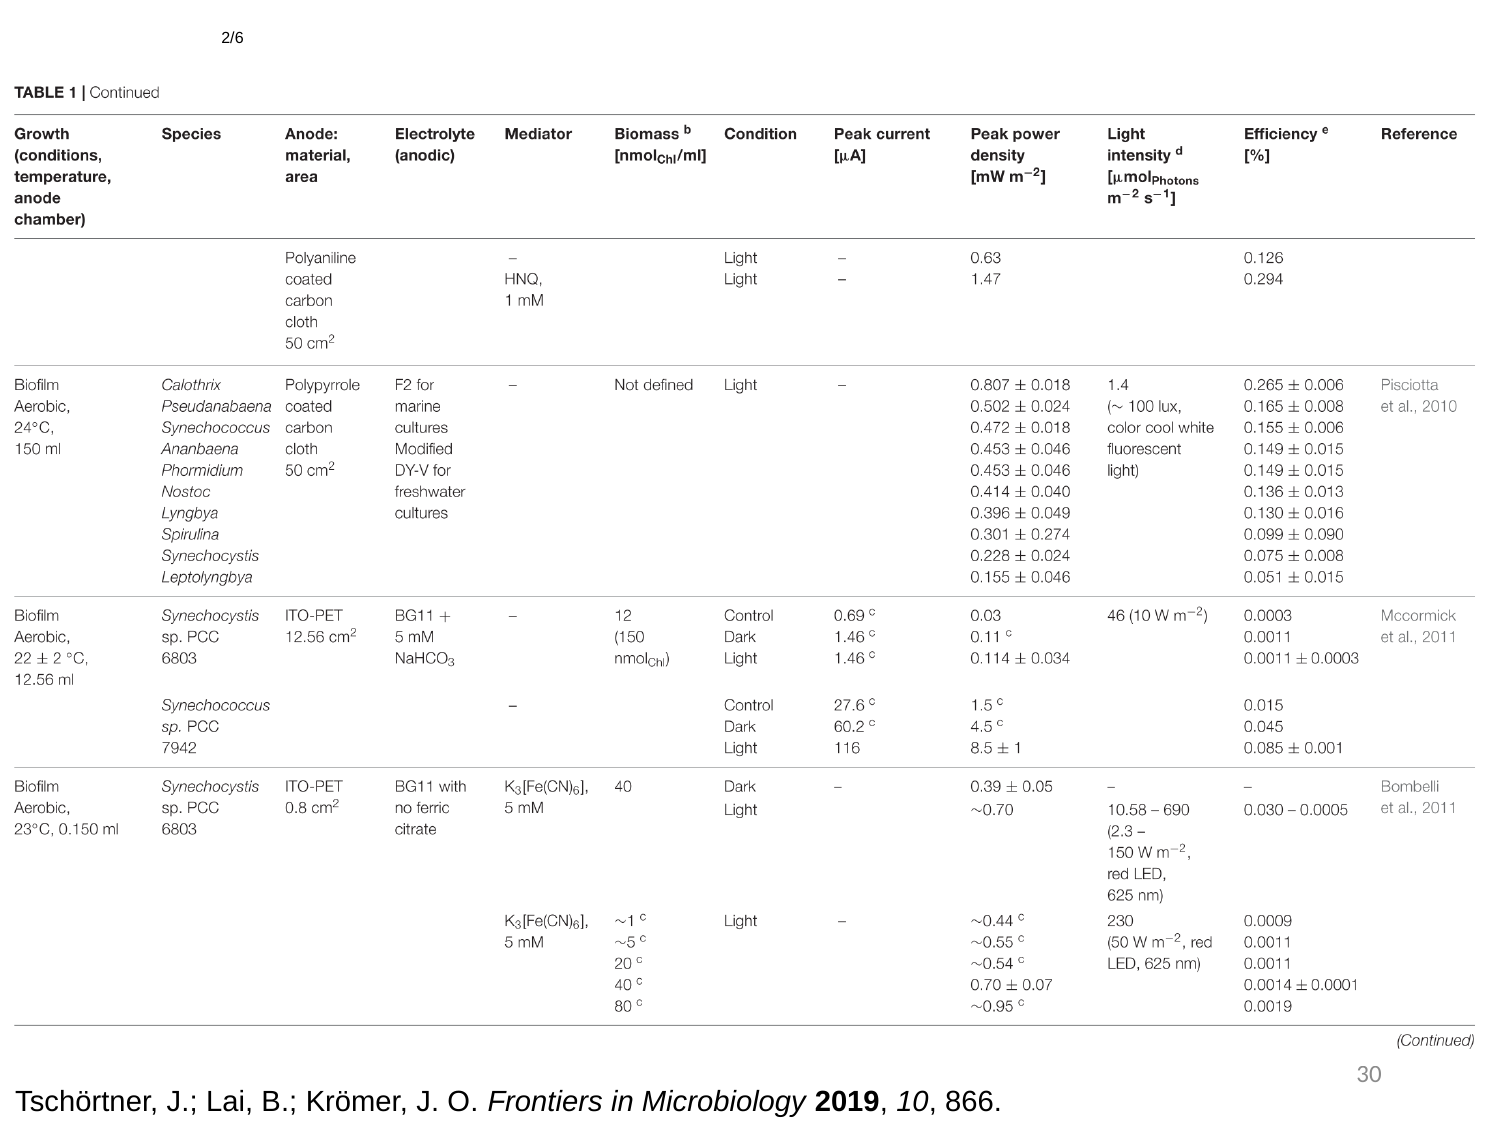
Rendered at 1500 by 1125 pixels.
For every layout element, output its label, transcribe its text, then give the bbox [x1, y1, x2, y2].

picture [0, 74, 1500, 1066]
title 2/6 [206, 22, 1500, 56]
slide_number 30 [1059, 1066, 1397, 1103]
text_box Tschörtner, J.; Lai, B.; Krömer, J. O. Frontiers in Microbiology 2019, 10, 866. [0, 1078, 1358, 1125]
